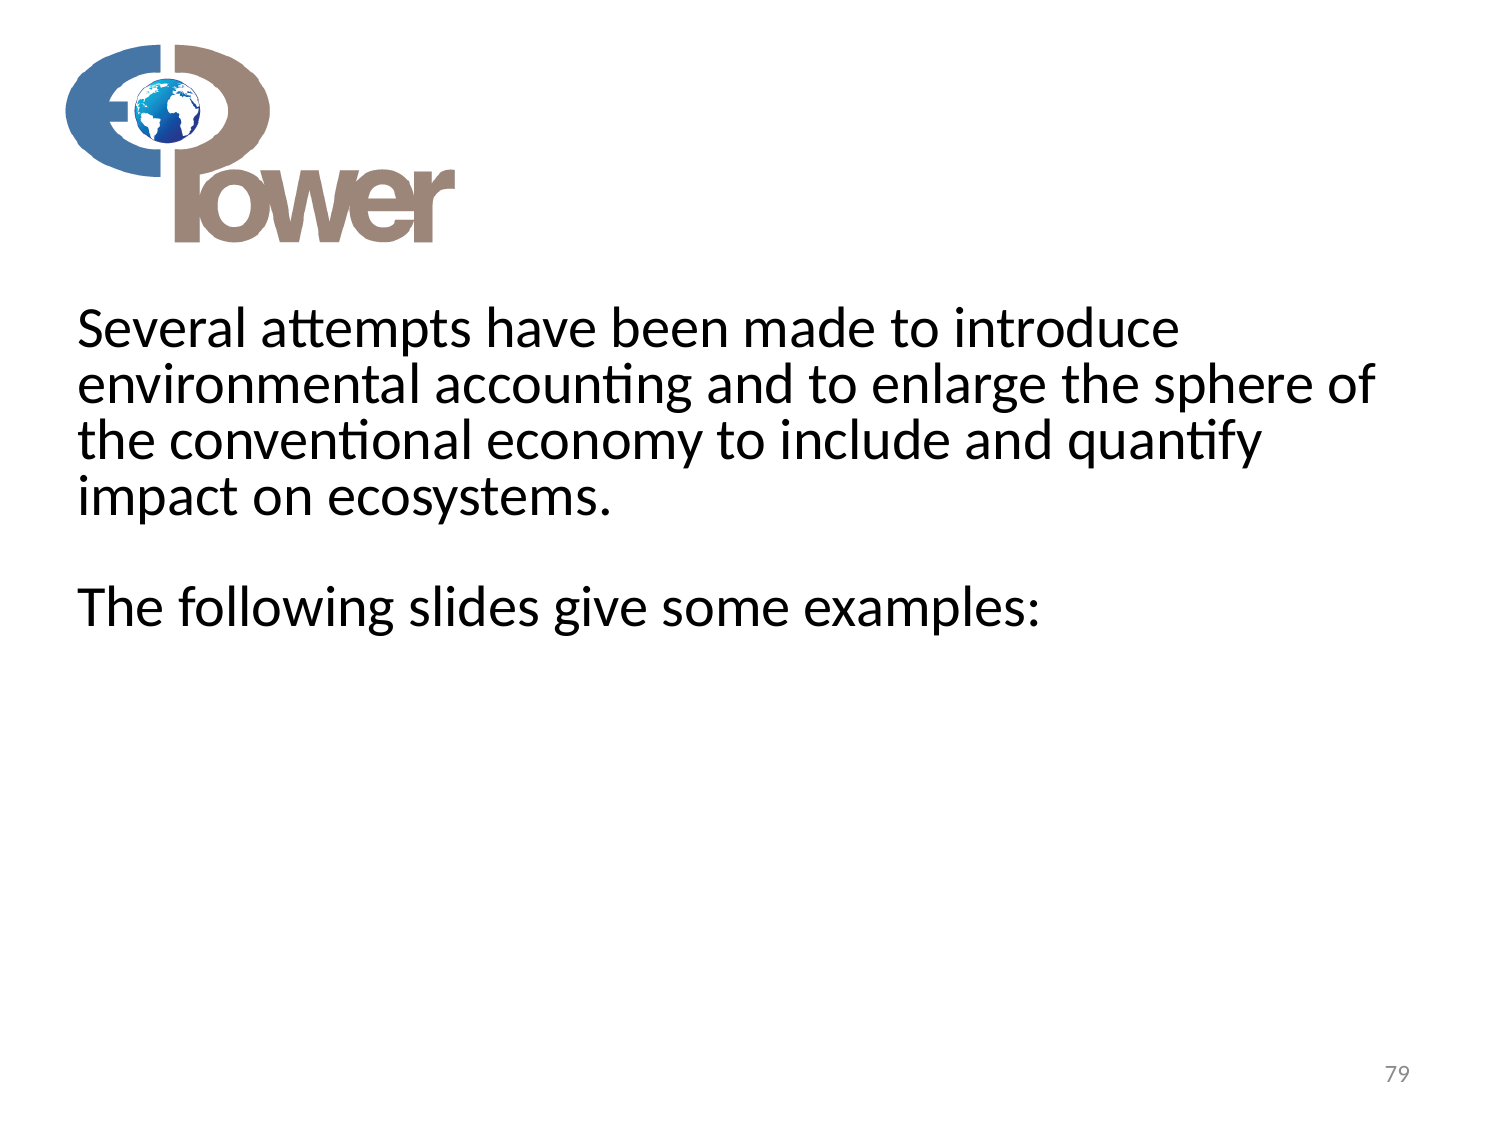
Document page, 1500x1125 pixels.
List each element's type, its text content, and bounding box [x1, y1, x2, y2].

slide_number 79 [1074, 1042, 1425, 1103]
title Several attempts have been made to introduce environmental accounting and to enlarge the sphere of the conventional economy to include and quantify impact on ecosystems. The following slides give some examples: [62, 295, 1409, 1125]
picture [61, 41, 455, 244]
